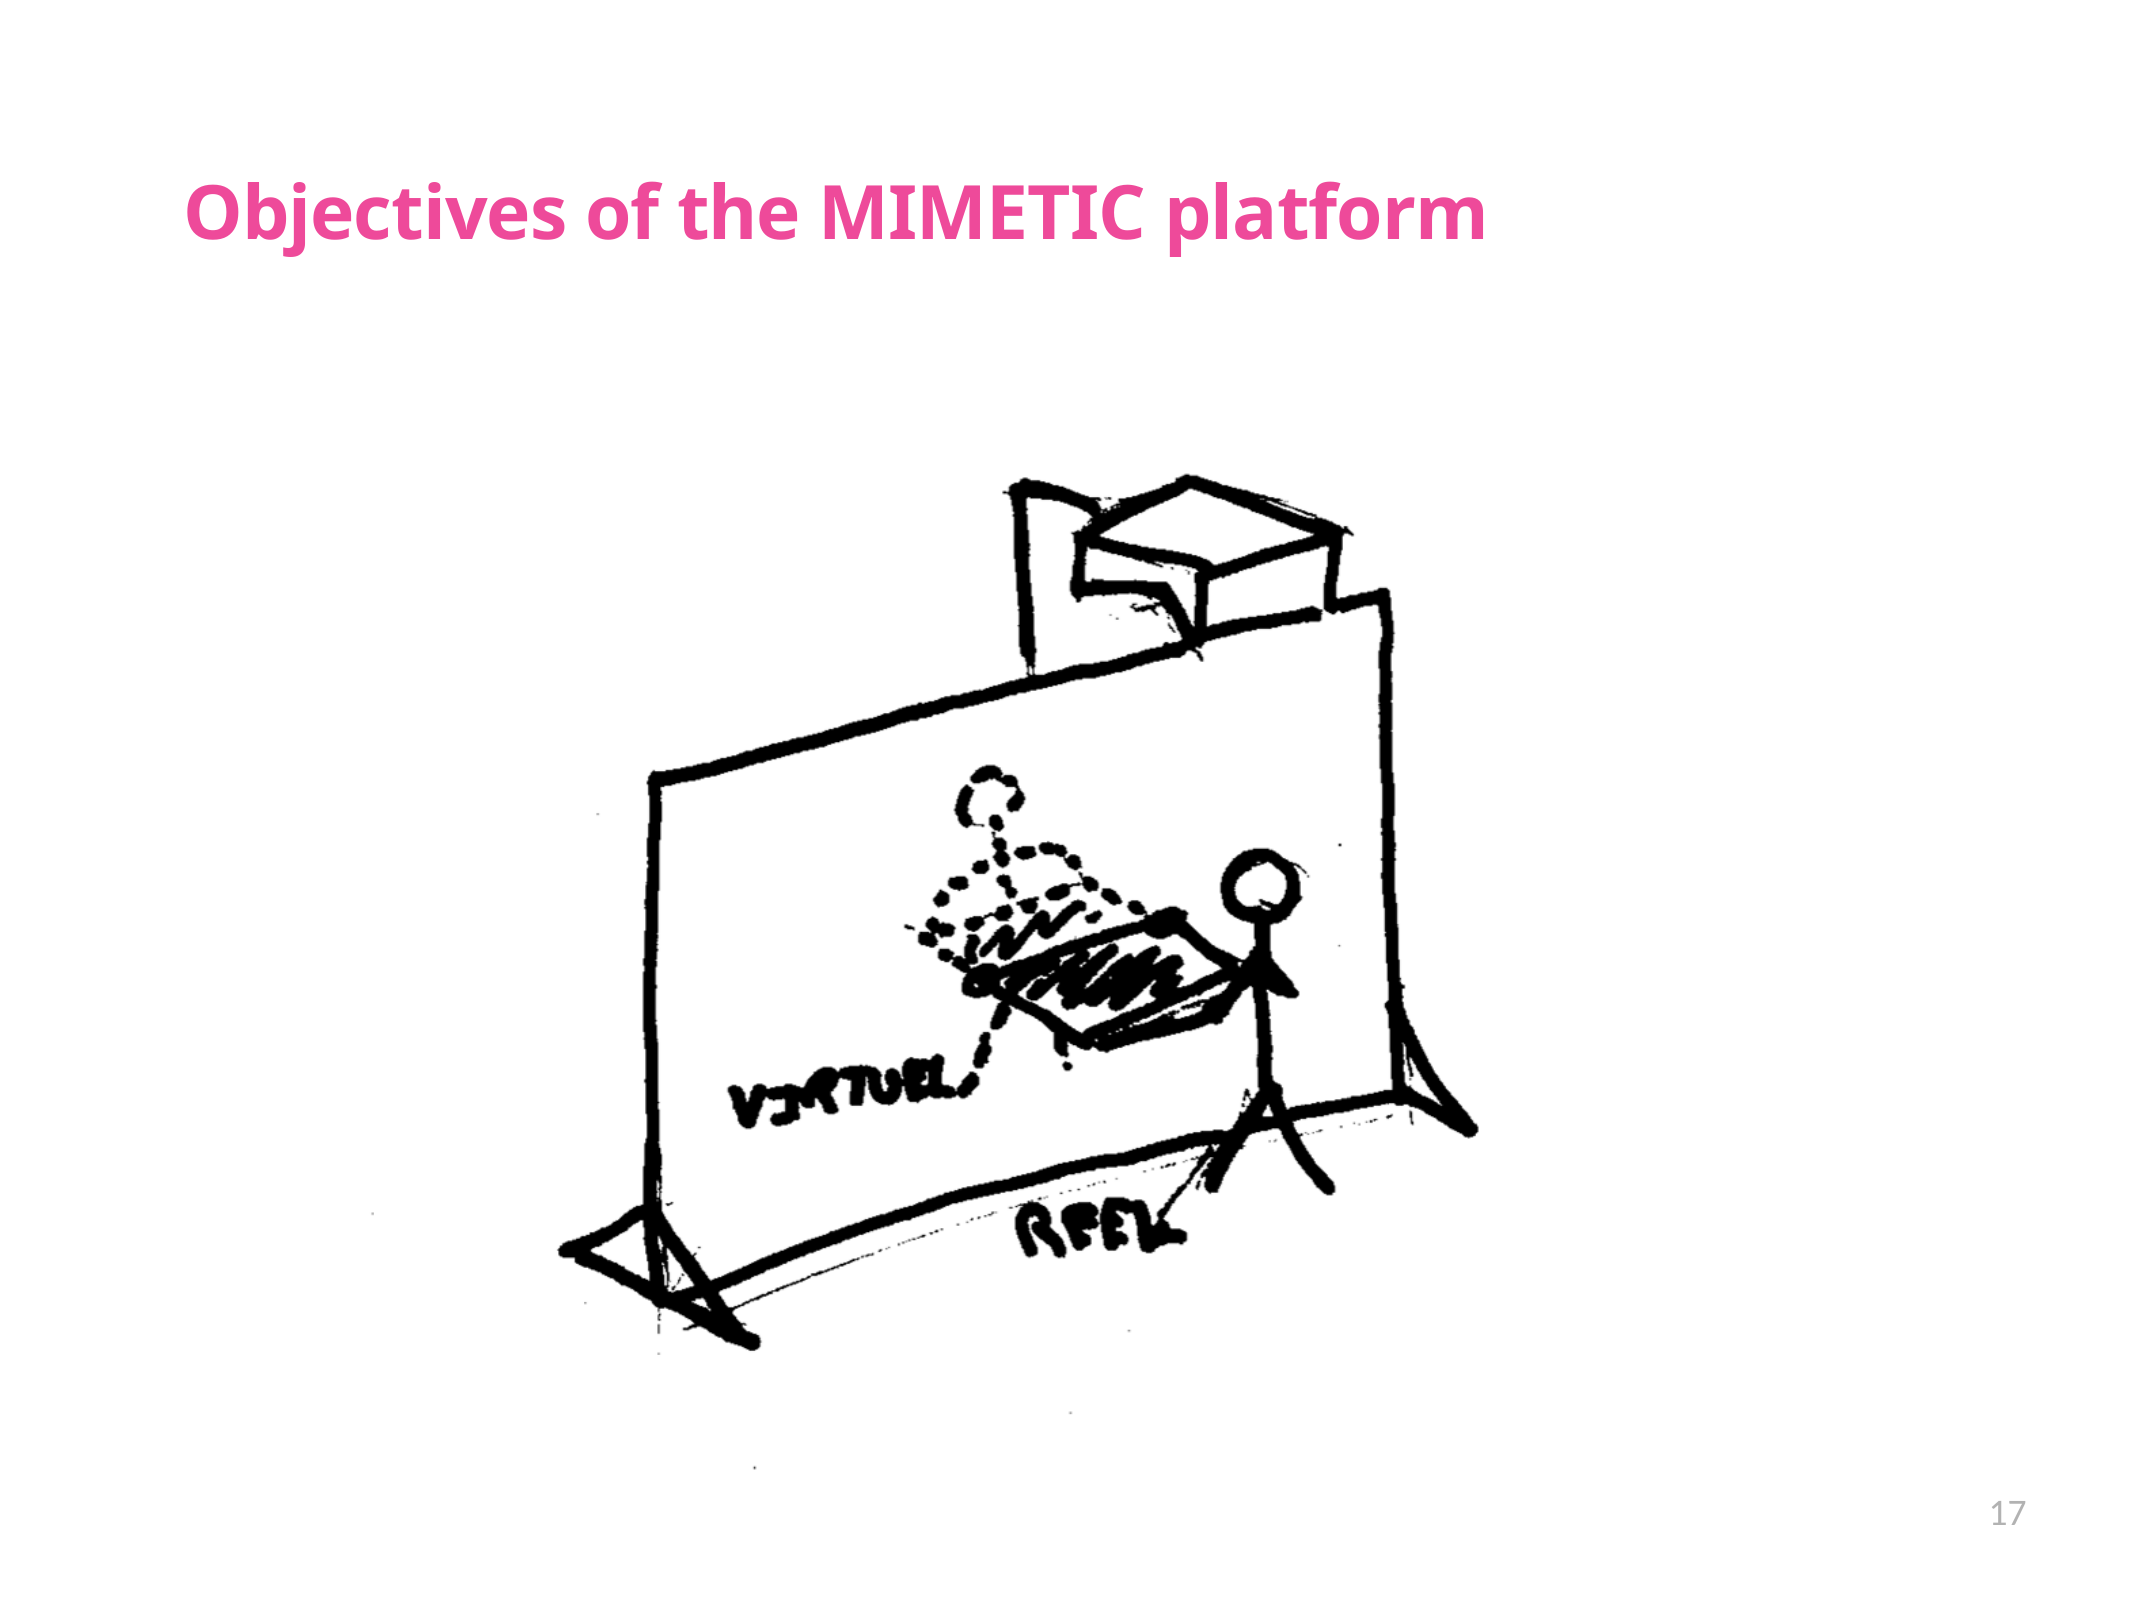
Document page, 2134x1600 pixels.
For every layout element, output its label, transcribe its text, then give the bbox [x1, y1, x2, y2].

slide_number 17 [1536, 1488, 2027, 1568]
title Objectives of the MIMETIC platform [181, 162, 1946, 432]
picture [278, 330, 1780, 1489]
